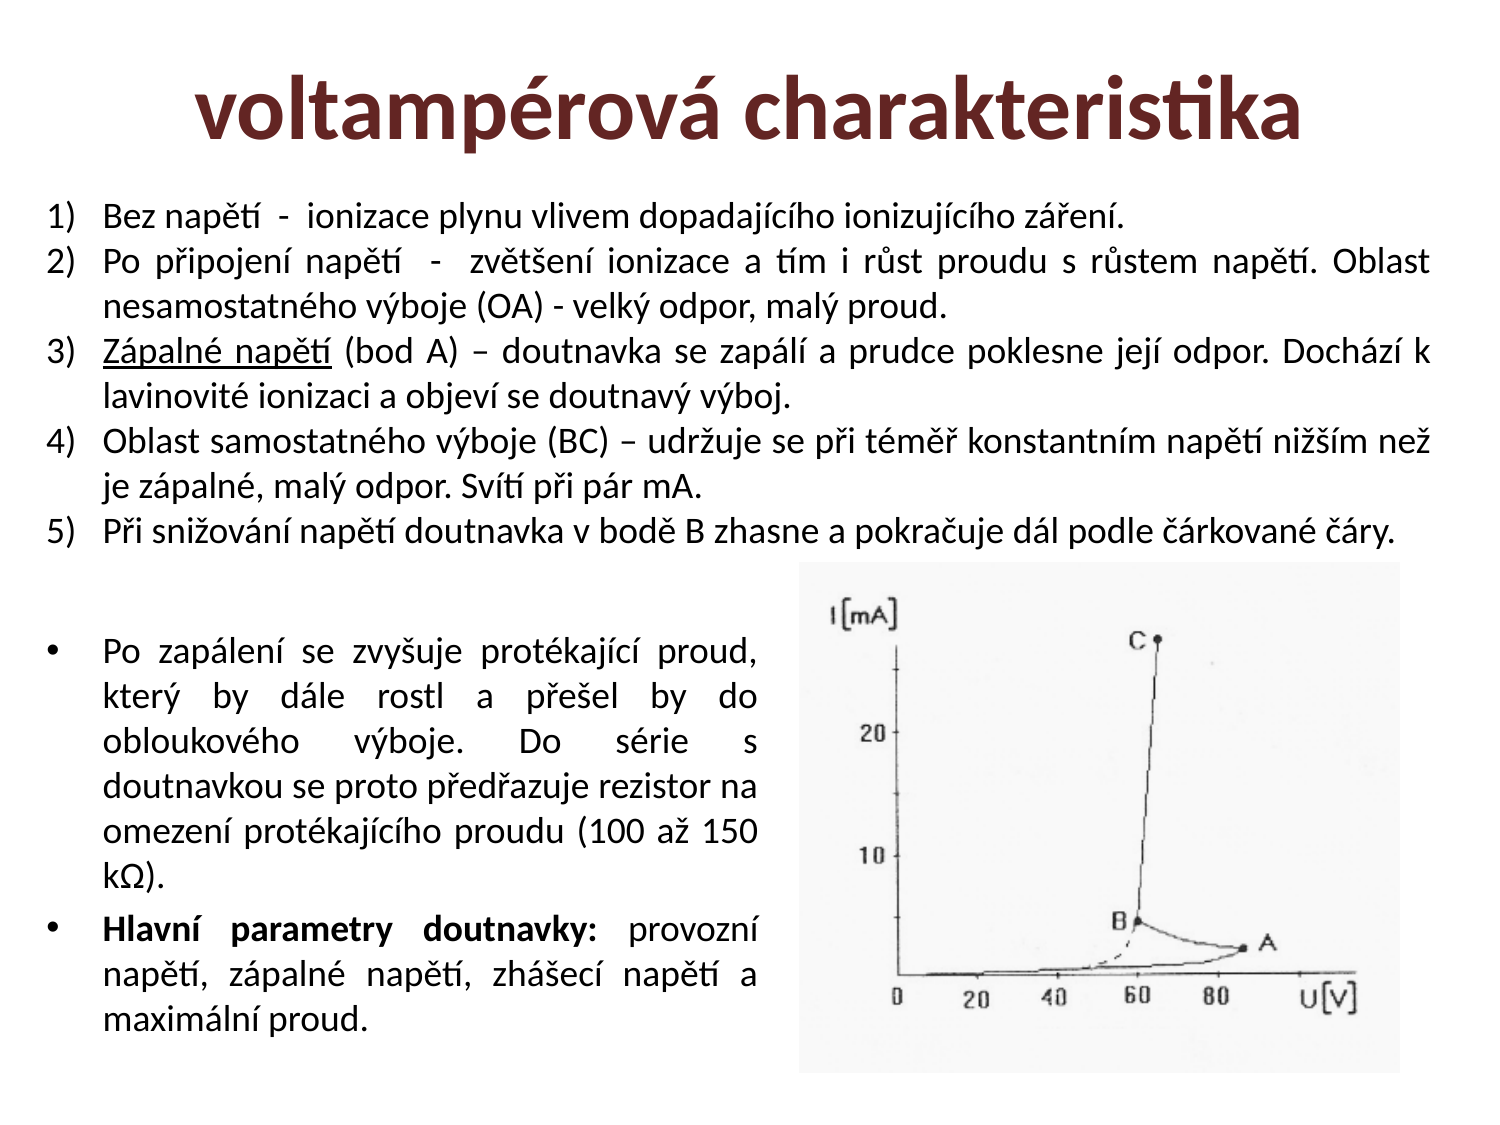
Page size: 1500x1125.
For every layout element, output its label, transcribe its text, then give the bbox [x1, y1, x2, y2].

text_box Bez napětí - ionizace plynu vlivem dopadajícího ionizujícího záření. Po připojení napětí - zvětšení ionizace a tím i růst proudu s růstem napětí. Oblast nesamostatného výboje (OA) - velký odpor, malý proud. Zápalné napětí (bod A) – doutnavka se zapálí a prudce poklesne její odpor. Dochází k lavinovité ionizaci a objeví se doutnavý výboj. Oblast samostatného výboje (BC) – udržuje se při téměř konstantním napětí nižším než je zápalné, malý odpor. Svítí při pár mA. Při snižování napětí doutnavka v bodě B zhasne a pokračuje dál podle čárkované čáry. [31, 183, 1447, 559]
title voltampérová charakteristika [75, 8, 1425, 183]
picture [798, 562, 1400, 1074]
list Po zapálení se zvyšuje protékající proud, který by dále rostl a přešel by do obloukového výboje. Do série s doutnavkou se proto předřazuje rezistor na omezení protékajícího proudu (100 až 150 kΩ). Hlavní parametry doutnavky: provozní napětí, zápalné napětí, zhášecí napětí a maximální proud. [31, 619, 774, 1094]
